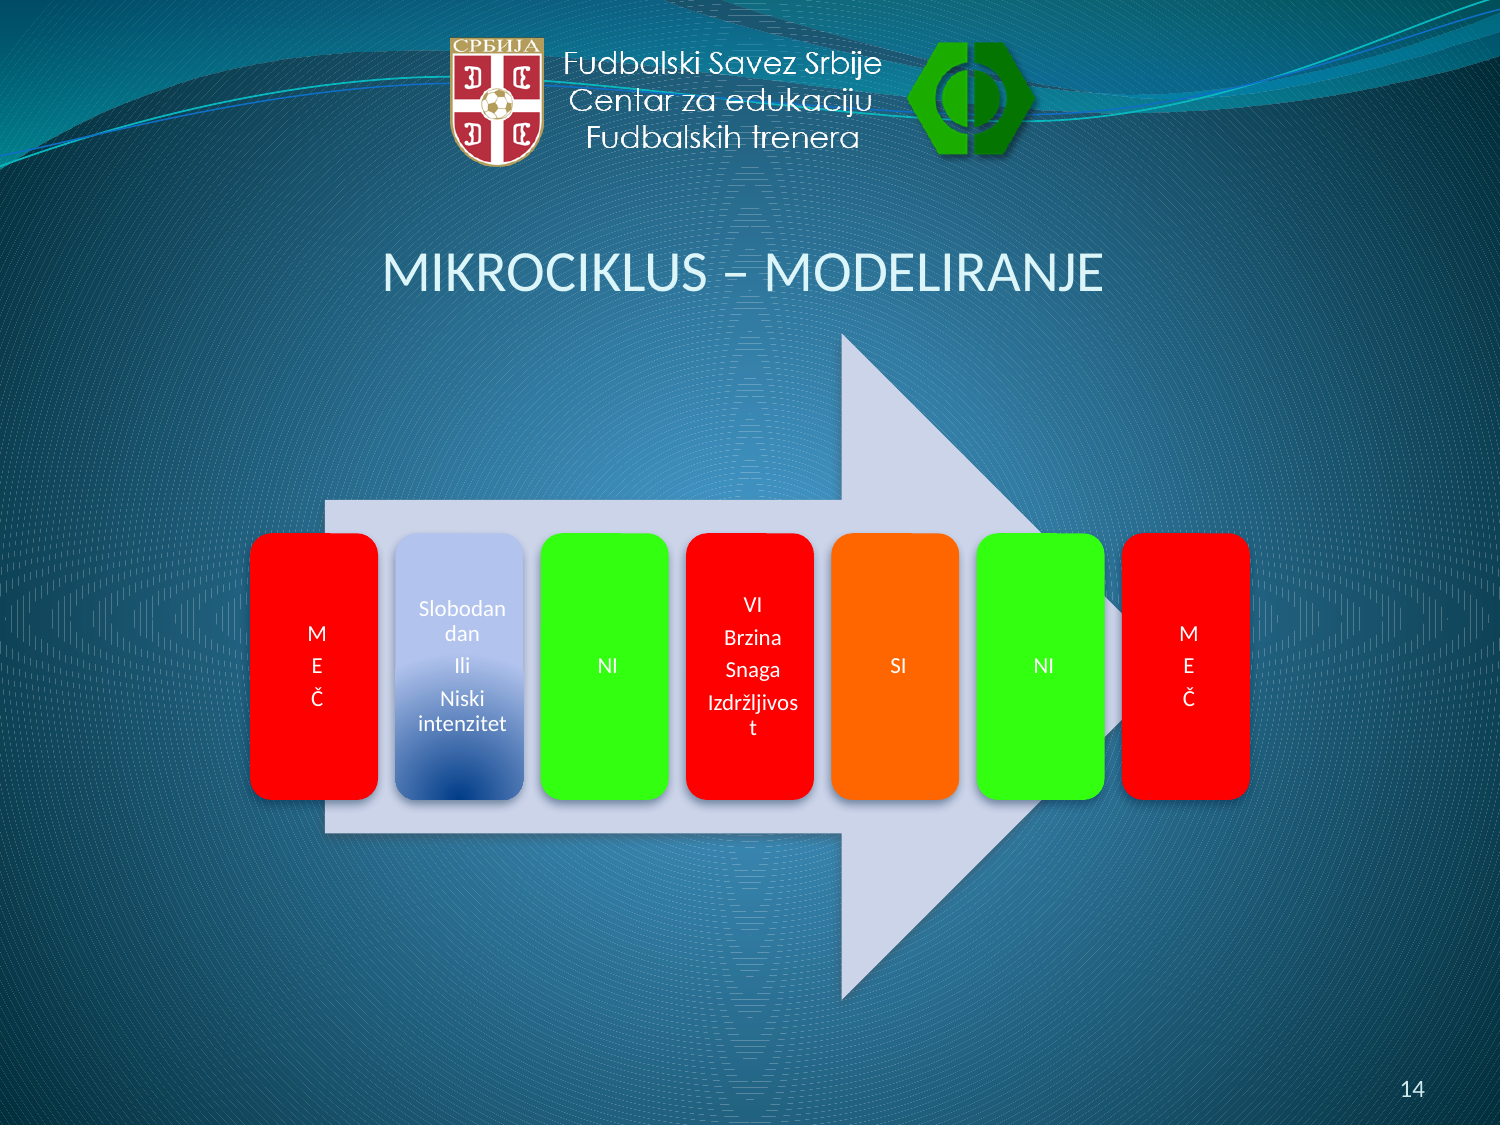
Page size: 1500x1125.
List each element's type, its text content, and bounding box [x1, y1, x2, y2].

slide_number 14 [1299, 1042, 1425, 1103]
picture [449, 33, 1051, 201]
table_header VI [442, 115, 1057, 214]
title MIKROCIKLUS – MODELIRANJE [75, 115, 1425, 303]
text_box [249, 333, 1251, 1001]
